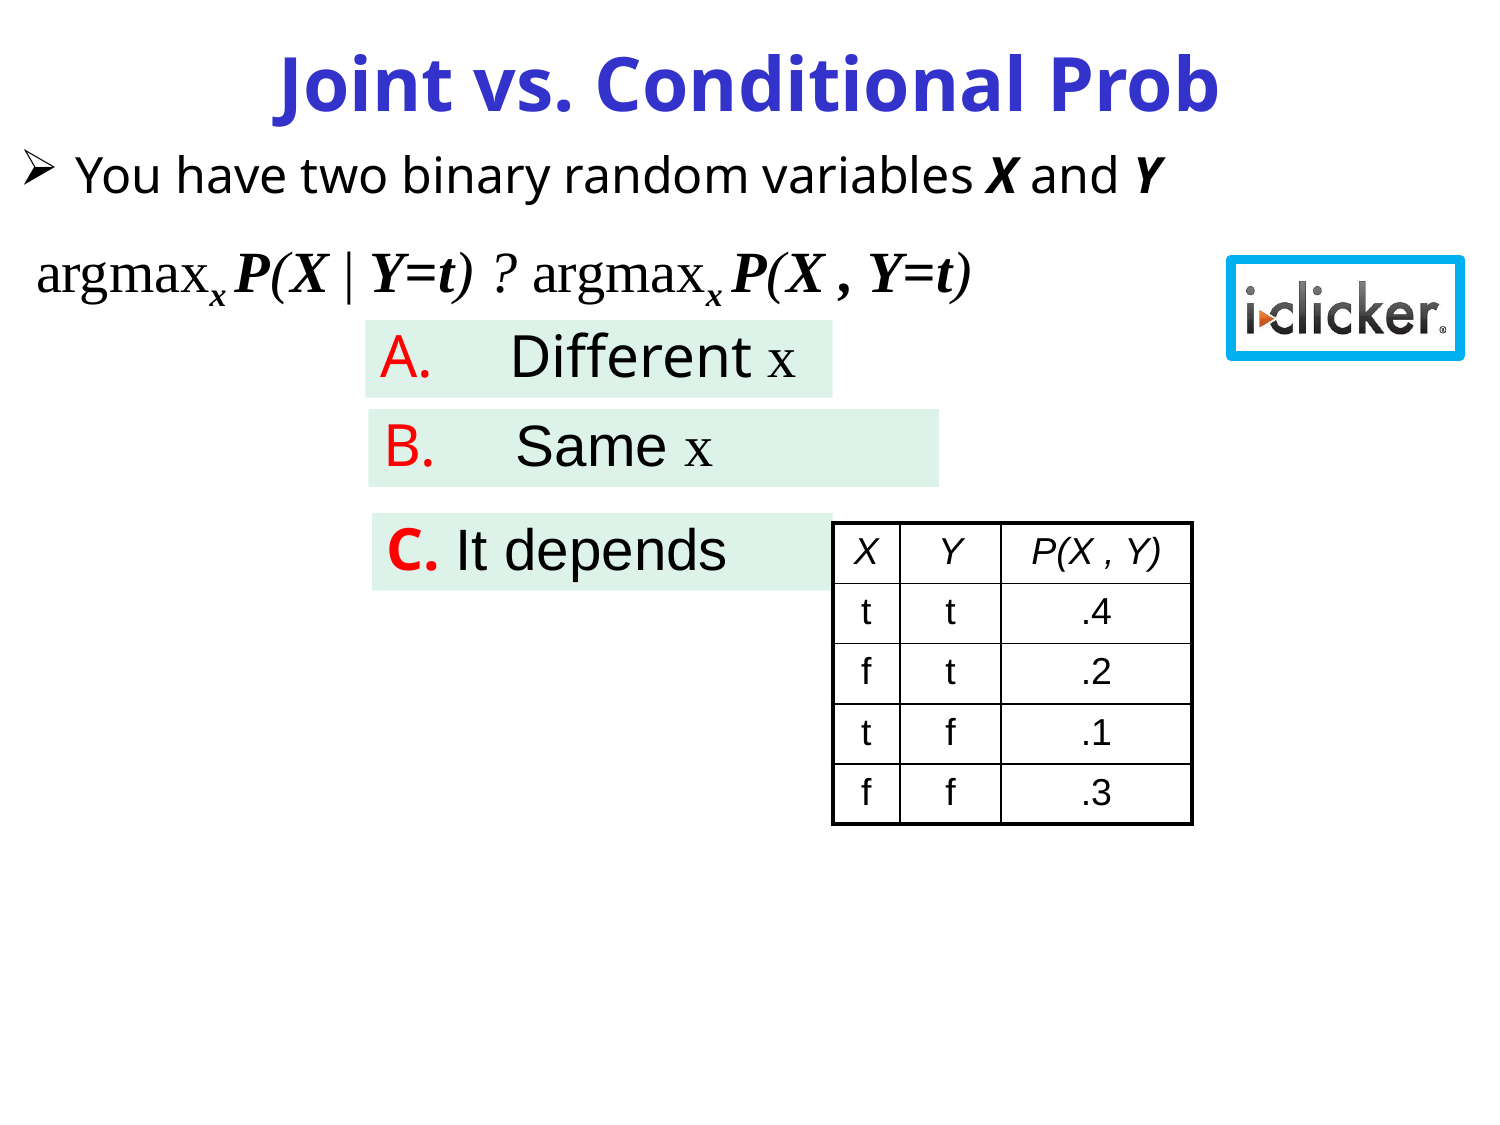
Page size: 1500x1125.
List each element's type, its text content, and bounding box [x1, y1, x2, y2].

text_box [35, 785, 1500, 927]
text_box You have two binary random variables X and Y [4, 135, 1423, 310]
table_cell t [901, 584, 1000, 643]
table_header X [835, 525, 899, 583]
text_box A. Different x [365, 321, 833, 398]
table_cell t [835, 584, 899, 643]
text_box argmaxx P(X | Y=t) ? argmaxx P(X , Y=t) [21, 226, 1128, 321]
table_cell f [835, 765, 899, 822]
table_header Y [901, 525, 1000, 583]
table_cell .1 [1002, 705, 1190, 763]
table_cell f [901, 705, 1000, 763]
text_box B. Same x [368, 409, 939, 487]
picture [1237, 265, 1454, 350]
table_cell t [901, 644, 1000, 703]
table_cell f [835, 644, 899, 703]
text_box C. It depends [372, 512, 833, 591]
table_cell t [835, 705, 899, 763]
table_cell .4 [1002, 584, 1190, 643]
table_cell .3 [1002, 765, 1190, 822]
title Joint vs. Conditional Prob [49, 24, 1451, 138]
table_cell .2 [1002, 644, 1190, 703]
table_header P(X , Y) [1002, 525, 1190, 583]
table_cell f [901, 765, 1000, 822]
